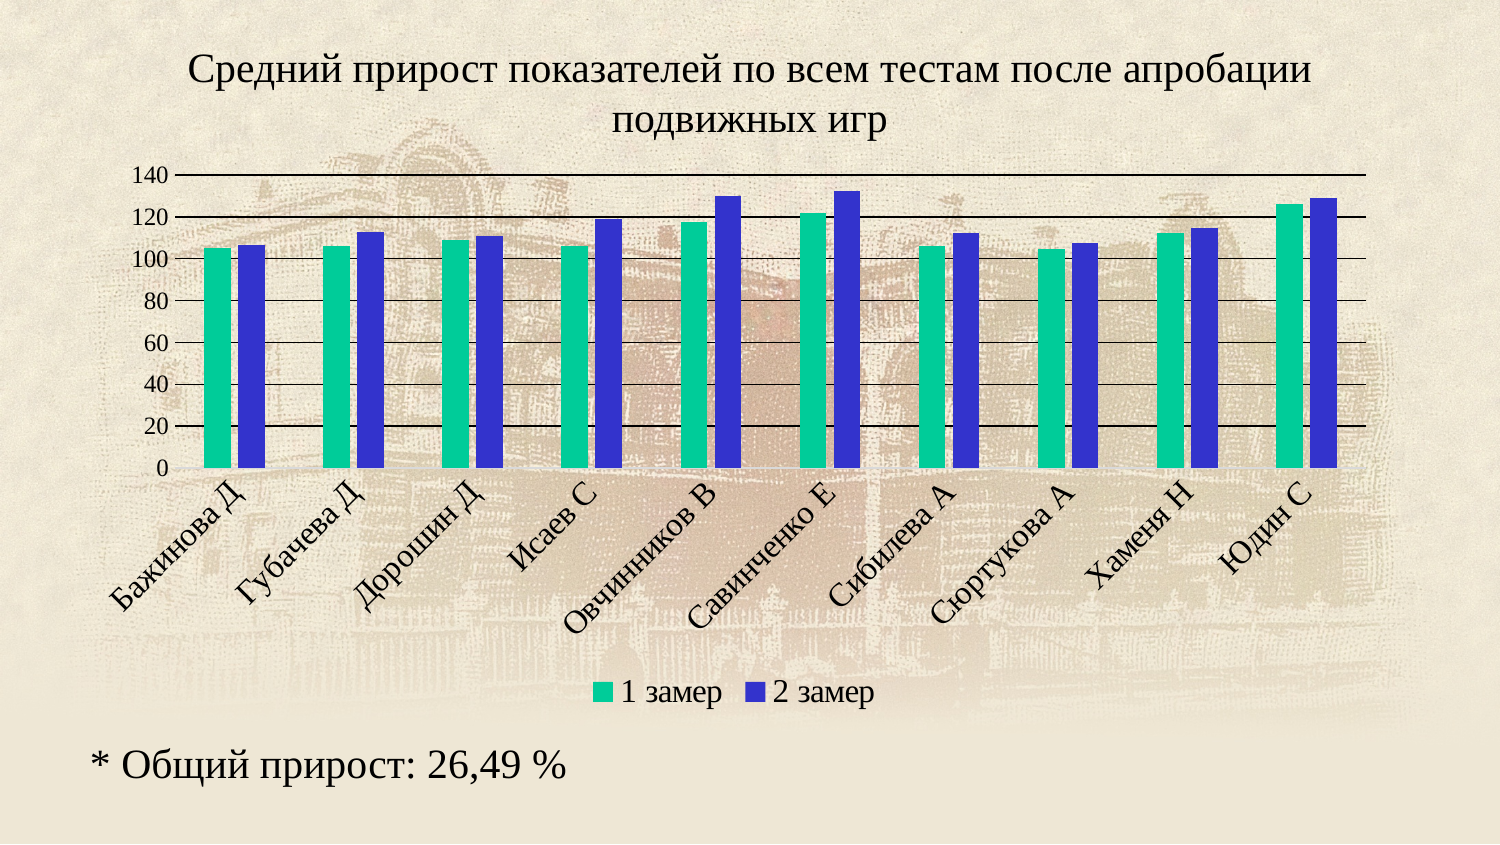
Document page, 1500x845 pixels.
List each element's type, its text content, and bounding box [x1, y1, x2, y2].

title Средний прирост показателей по всем тестам после апробации подвижных игр [75, 32, 1425, 151]
list * Общий прирост: 26,49 % [75, 729, 1425, 789]
chart [76, 150, 1393, 718]
picture [0, 0, 1500, 844]
